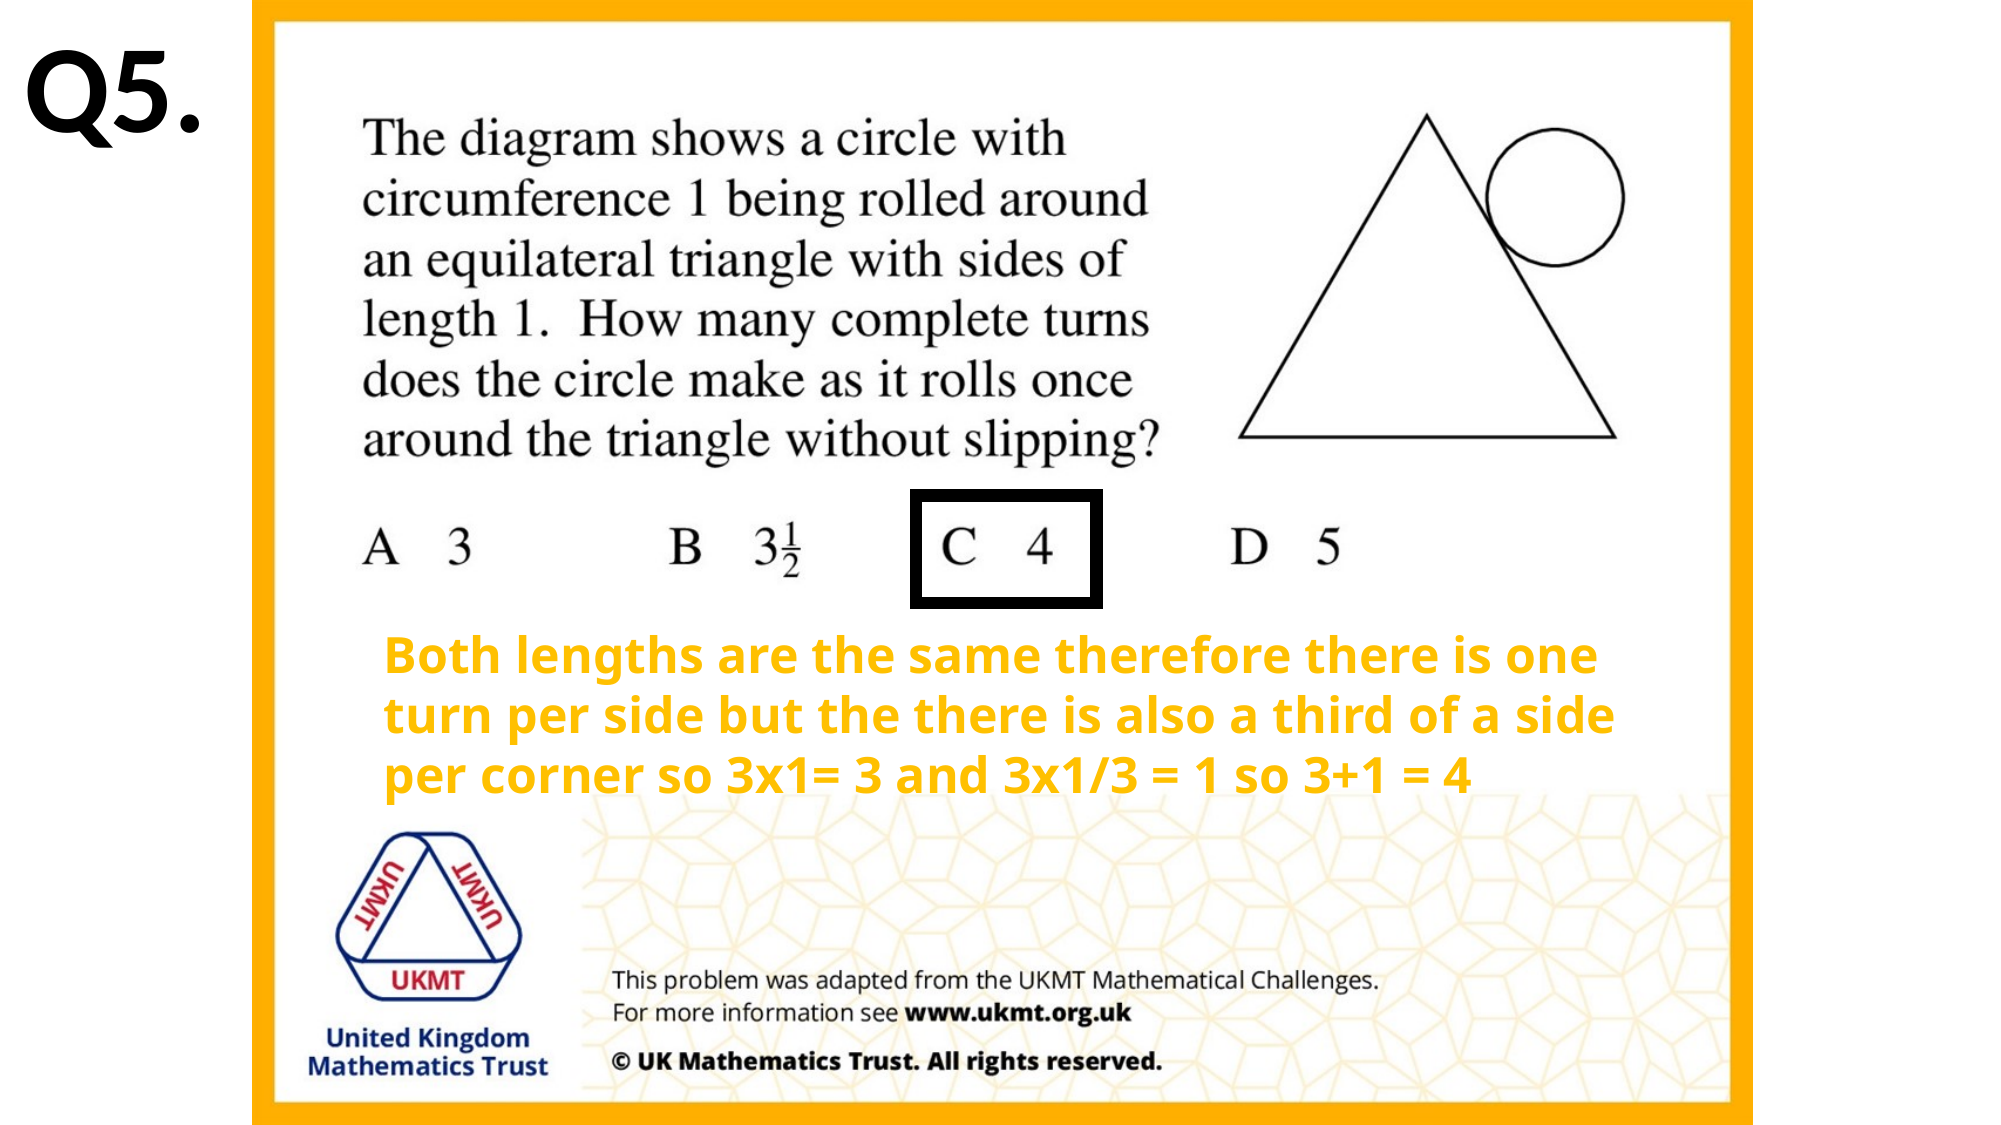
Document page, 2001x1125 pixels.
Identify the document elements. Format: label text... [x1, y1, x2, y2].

picture [252, 0, 1753, 1125]
text_box Q5. [0, 0, 232, 165]
